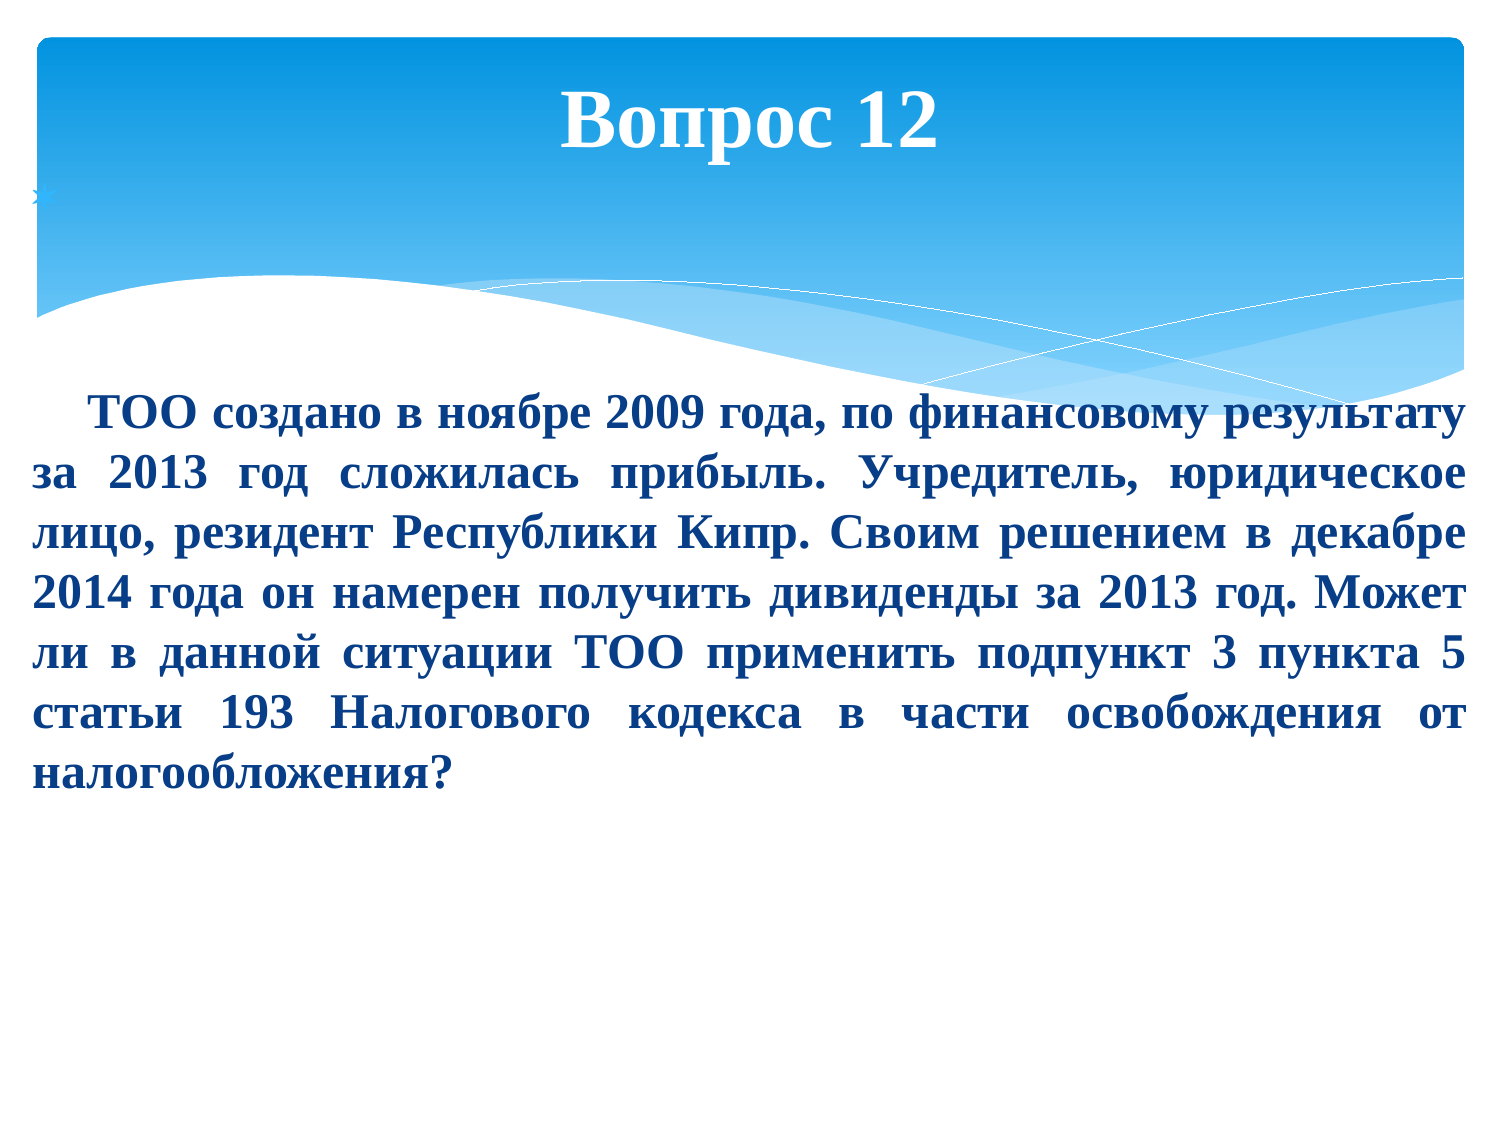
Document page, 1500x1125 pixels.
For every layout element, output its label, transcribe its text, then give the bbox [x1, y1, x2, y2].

title Вопрос 12 [75, 55, 1425, 173]
list ТОО создано в ноябре 2009 года, по финансовому результату за 2013 год сложилась прибыль. Учредитель, юридическое лицо, резидент Республики Кипр. Своим решением в декабре 2014 года он намерен получить дивиденды за 2013 год. Может ли в данной ситуации ТОО применить подпункт 3 пункта 5 статьи 193 Налогового кодекса в части освобождения от налогообложения? [17, 160, 1483, 1094]
